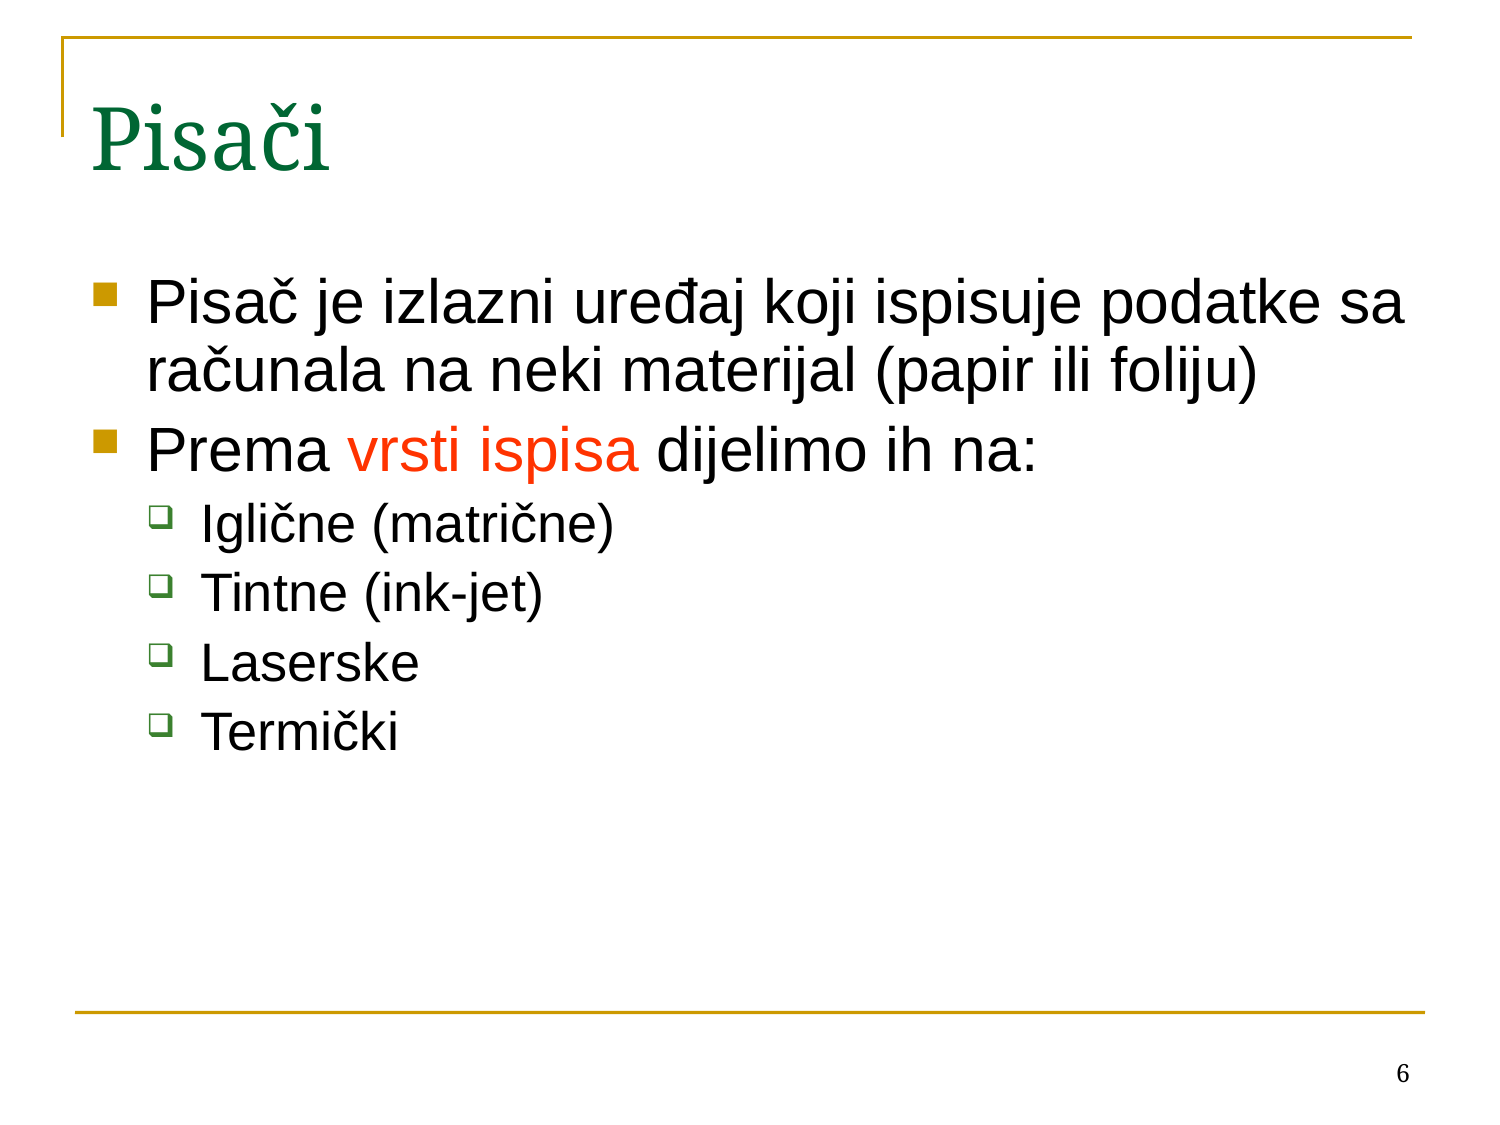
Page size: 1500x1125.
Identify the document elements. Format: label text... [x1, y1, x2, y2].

title Pisači [75, 75, 1425, 220]
list Pisač je izlazni uređaj koji ispisuje podatke sa računala na neki materijal (papir ili foliju) Prema vrsti ispisa dijelimo ih na: Iglične (matrične) Tintne (ink-jet) Laserske Termički [75, 262, 1425, 1006]
slide_number 6 [1074, 1024, 1425, 1100]
